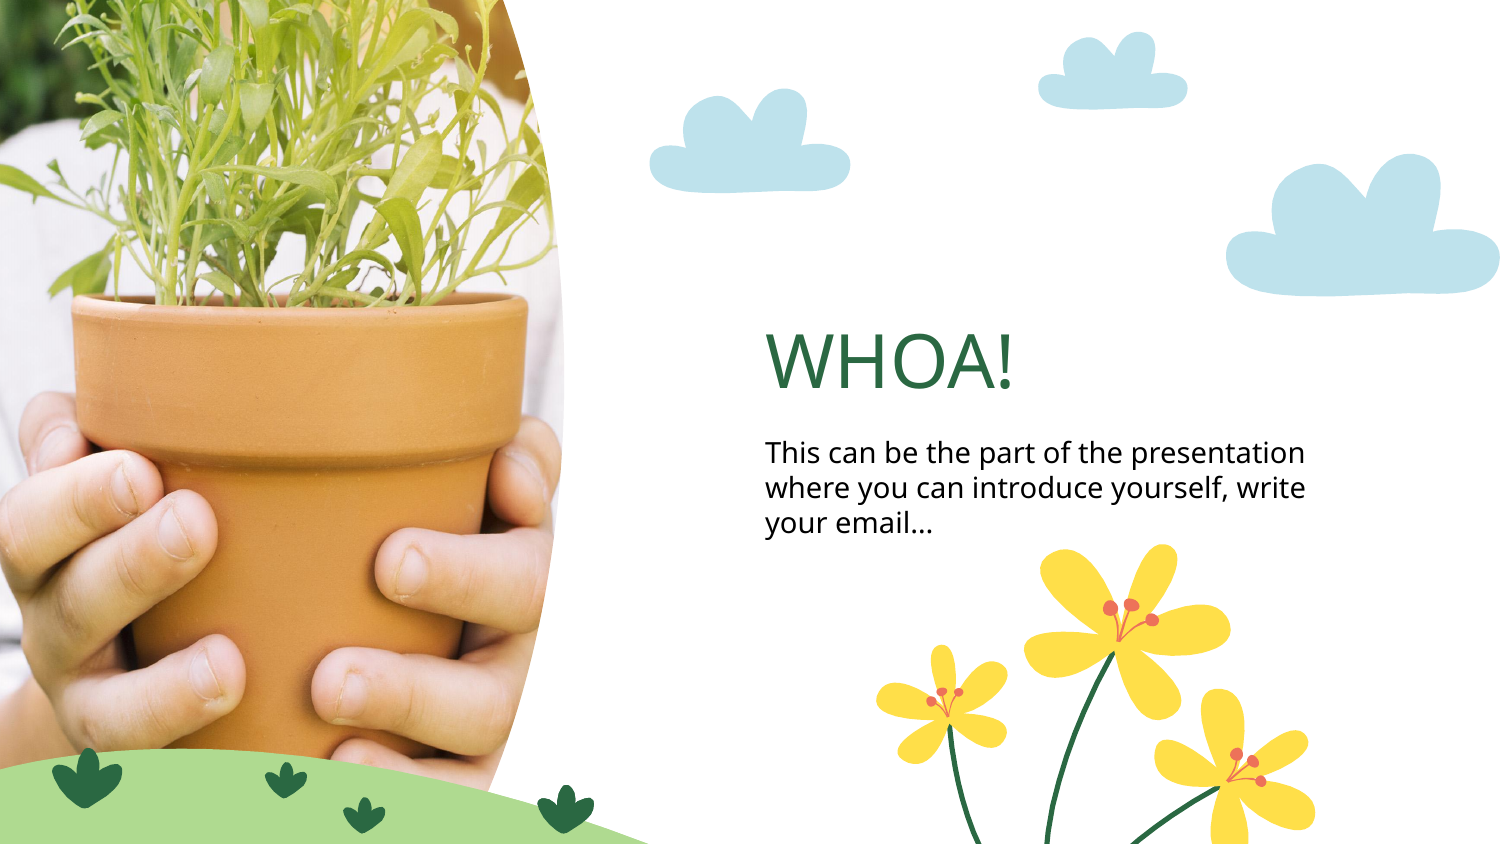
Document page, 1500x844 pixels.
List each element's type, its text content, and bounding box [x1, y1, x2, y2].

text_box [1096, 662, 1354, 844]
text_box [1008, 513, 1249, 660]
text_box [0, 707, 825, 844]
title WHOA! [750, 324, 1332, 419]
text_box [1226, 153, 1500, 297]
subtitle This can be the part of the presentation where you can introduce yourself, write your email… [750, 419, 1332, 645]
picture [0, 0, 565, 707]
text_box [830, 633, 1092, 844]
text_box [1038, 31, 1188, 110]
text_box [649, 88, 851, 194]
